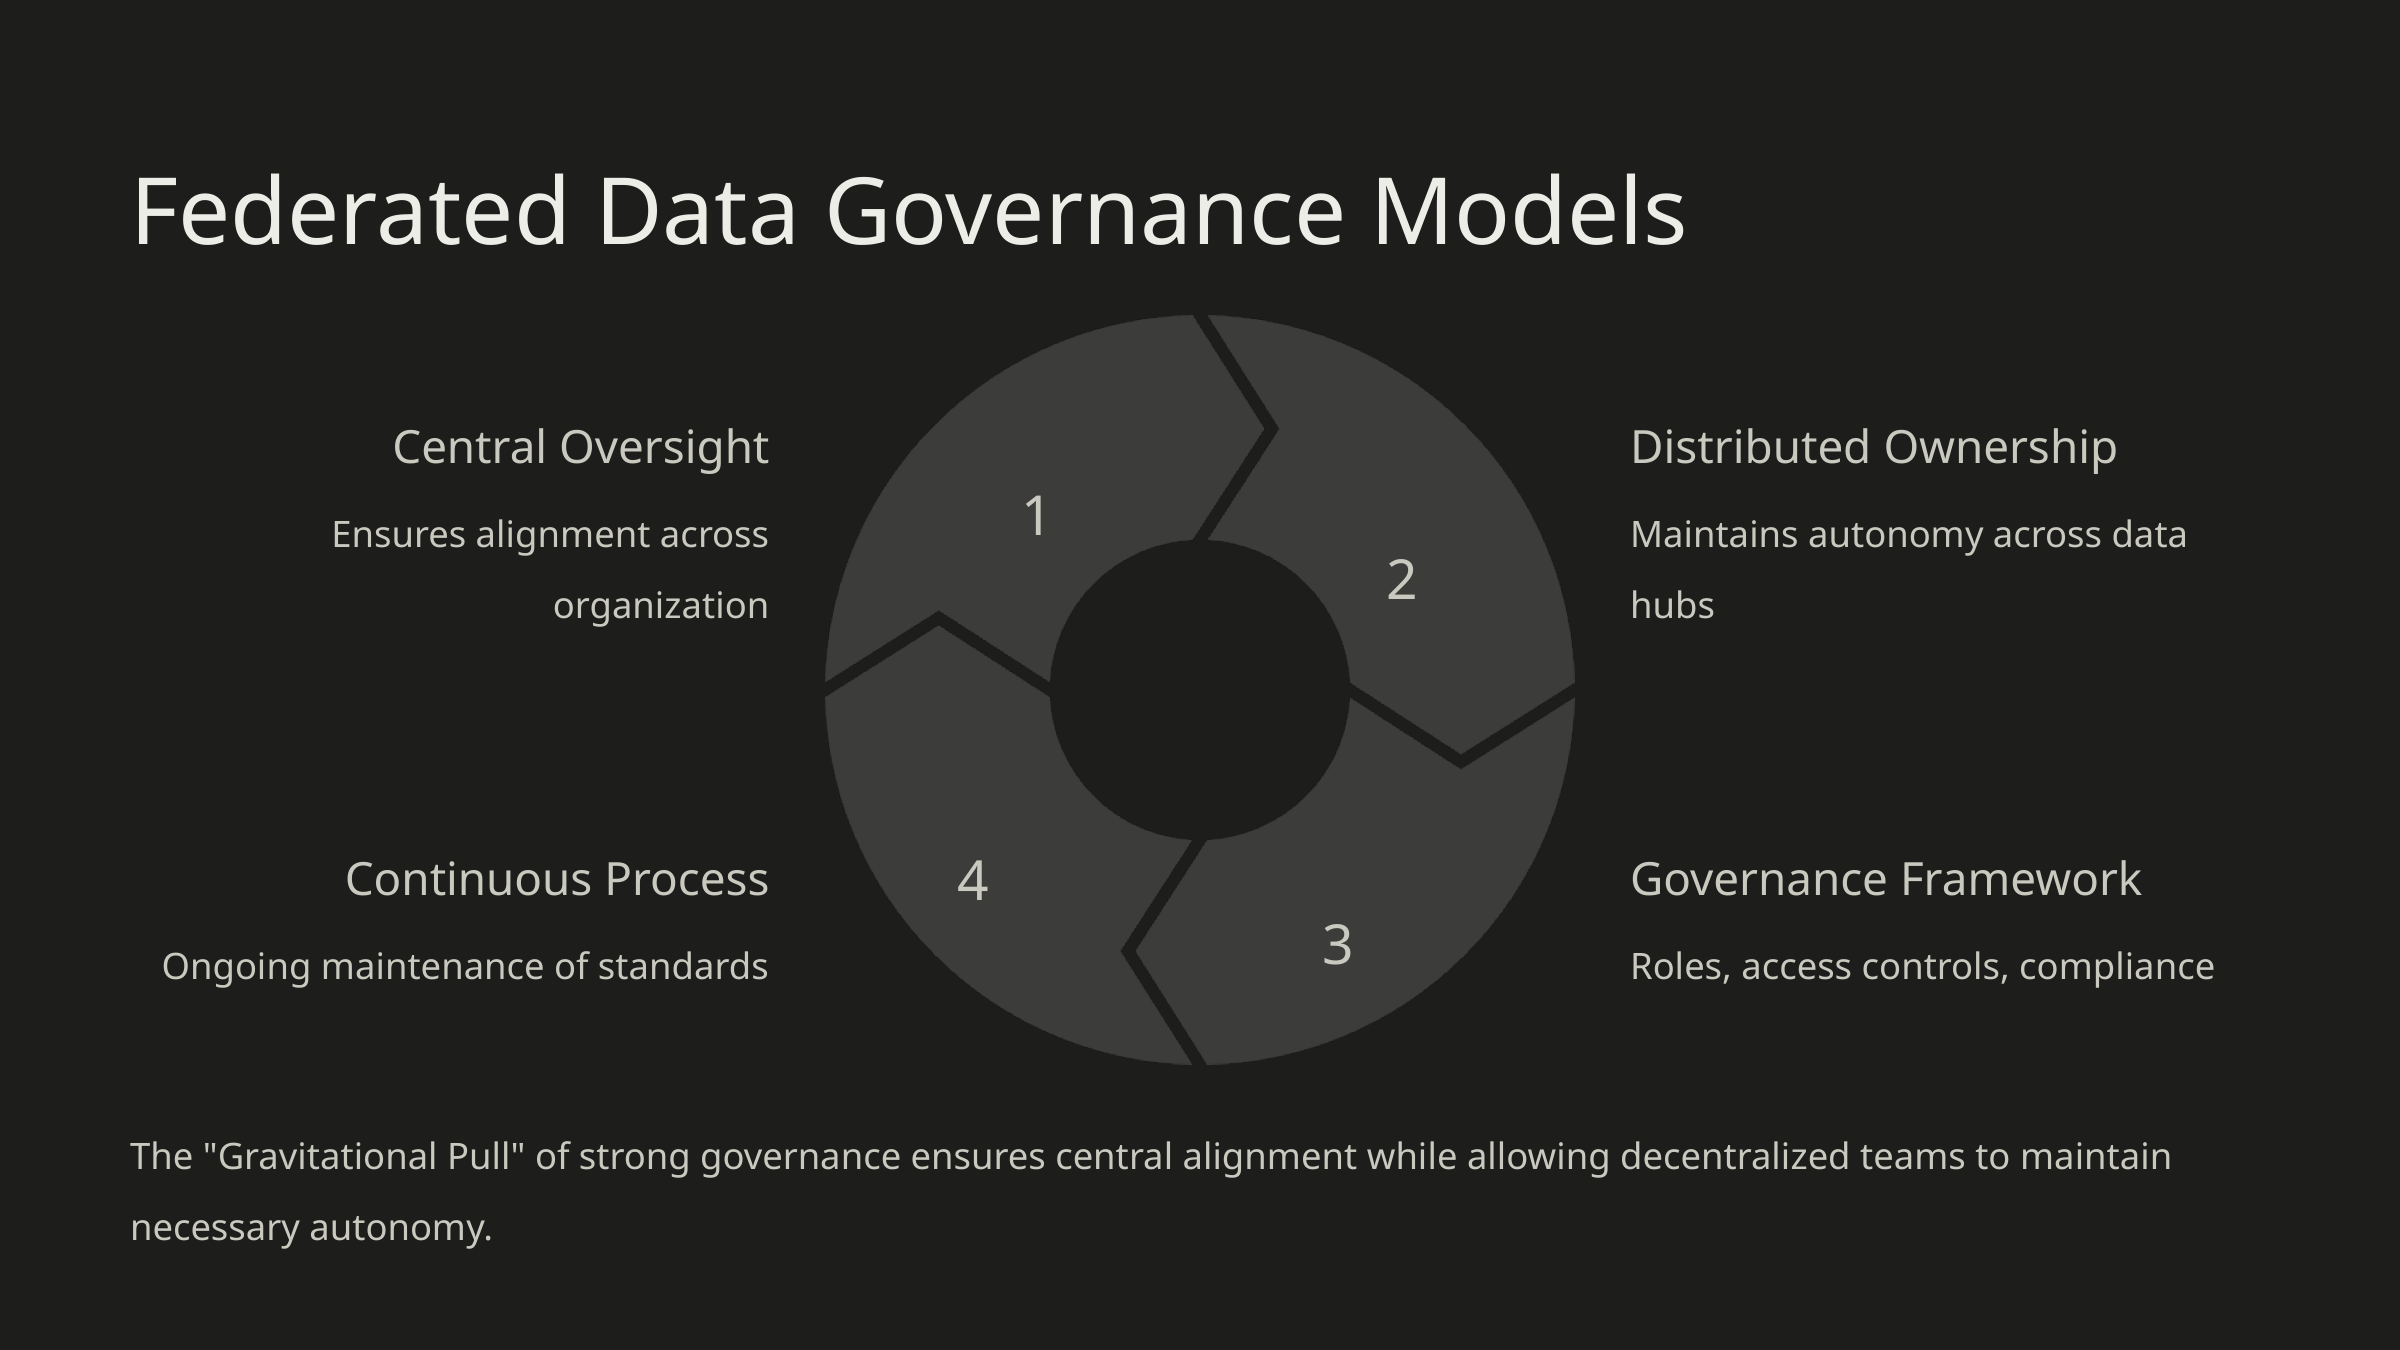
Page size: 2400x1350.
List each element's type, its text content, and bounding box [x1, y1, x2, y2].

text_box Ongoing maintenance of standards [130, 916, 770, 976]
text_box Central Oversight [304, 403, 770, 462]
text_box Continuous Process [299, 835, 770, 894]
text_box Governance Framework [1630, 835, 2200, 894]
text_box Distributed Ownership [1630, 403, 2162, 462]
text_box Federated Data Governance Models [130, 124, 1800, 242]
text_box Maintains autonomy across data hubs [1630, 484, 2270, 604]
text_box The "Gravitational Pull" of strong governance ensures central alignment while allowing decentralized teams to maintain necessary autonomy. [130, 1106, 2270, 1226]
picture [825, 315, 1575, 1065]
text_box Ensures alignment across organization [130, 484, 770, 604]
text_box Roles, access controls, compliance [1630, 916, 2270, 976]
